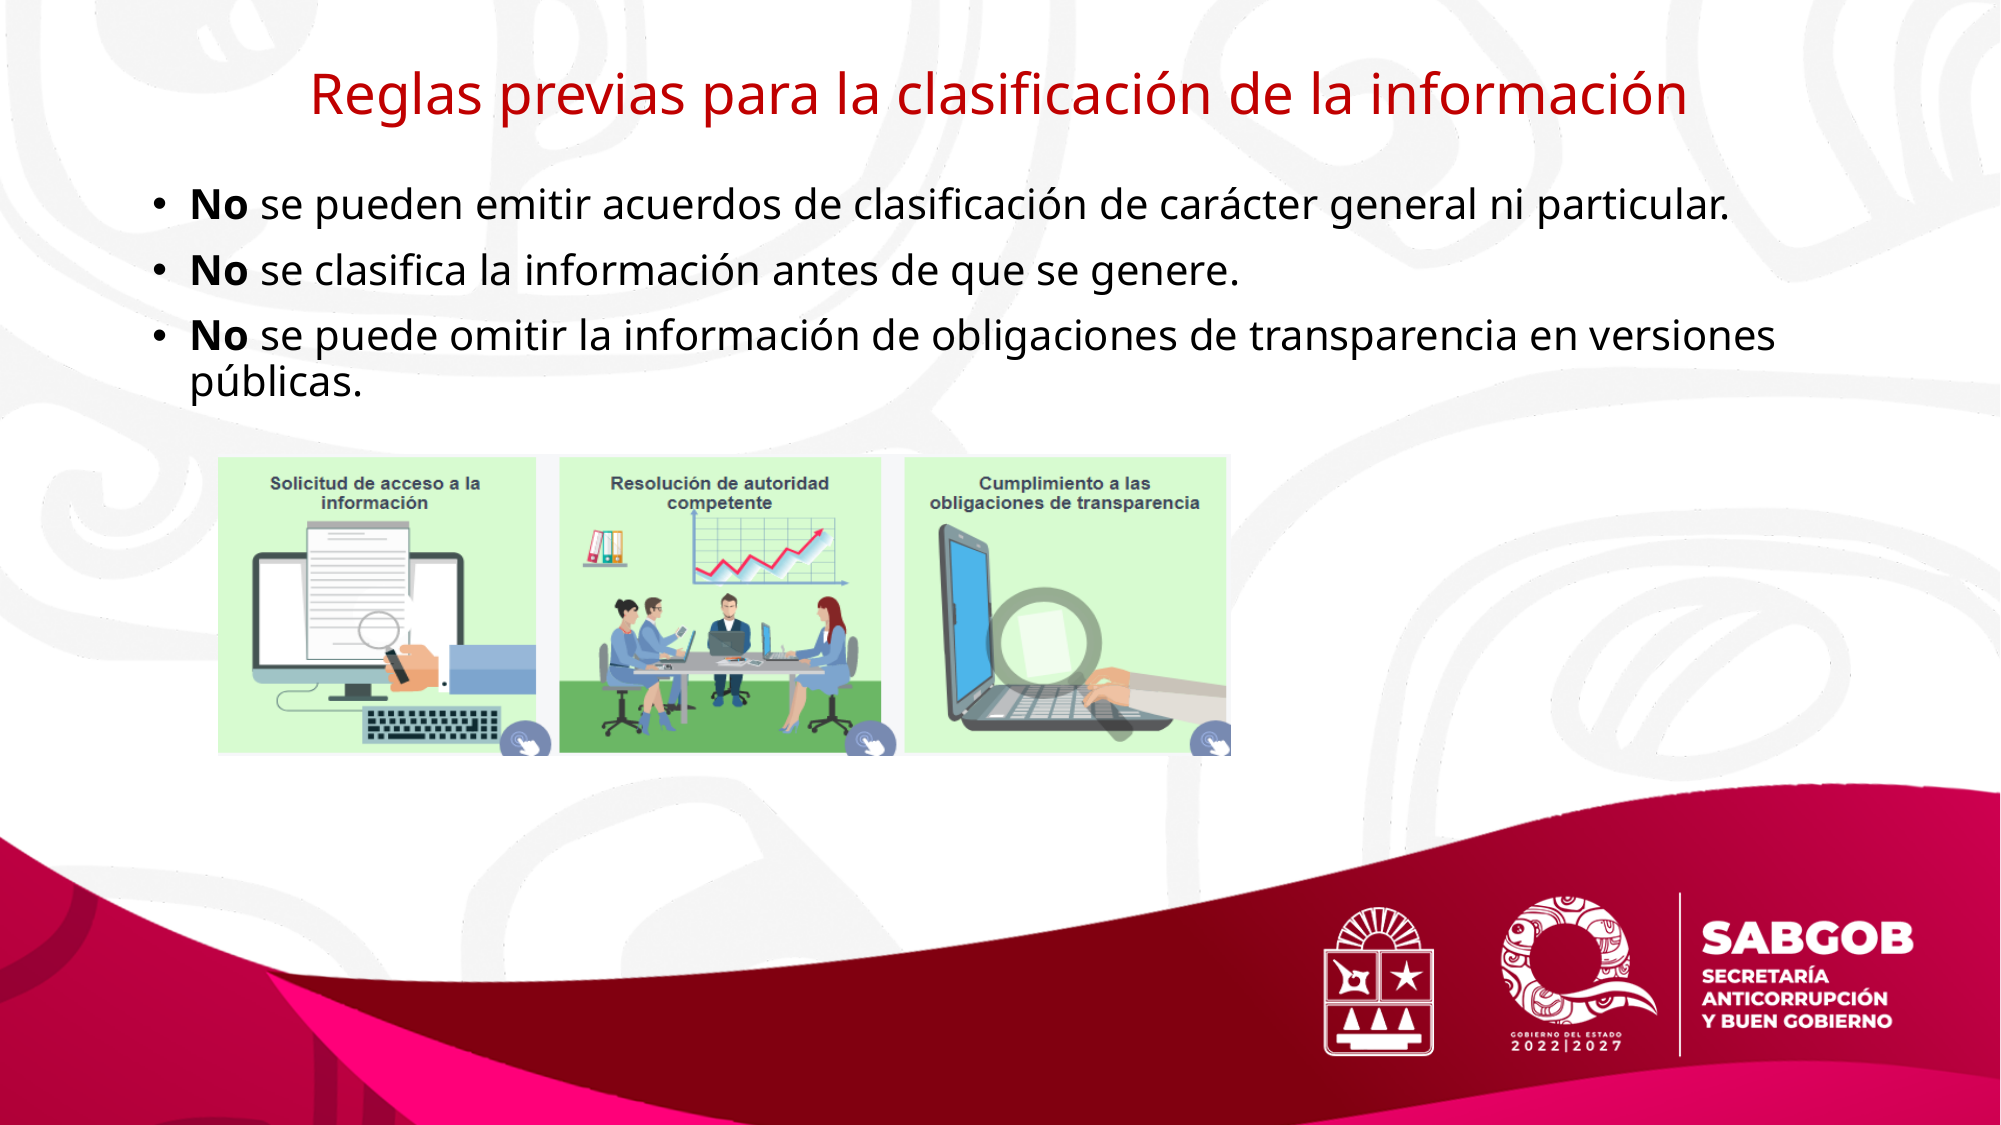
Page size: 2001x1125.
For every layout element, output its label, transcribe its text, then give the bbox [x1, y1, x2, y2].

list No se pueden emitir acuerdos de clasificación de carácter general ni particular. No se clasifica la información antes de que se genere. No se puede omitir la información de obligaciones de transparencia en versiones públicas. [137, 175, 1863, 795]
title Reglas previas para la clasificación de la información [137, 17, 1863, 175]
picture [0, 0, 2001, 1125]
